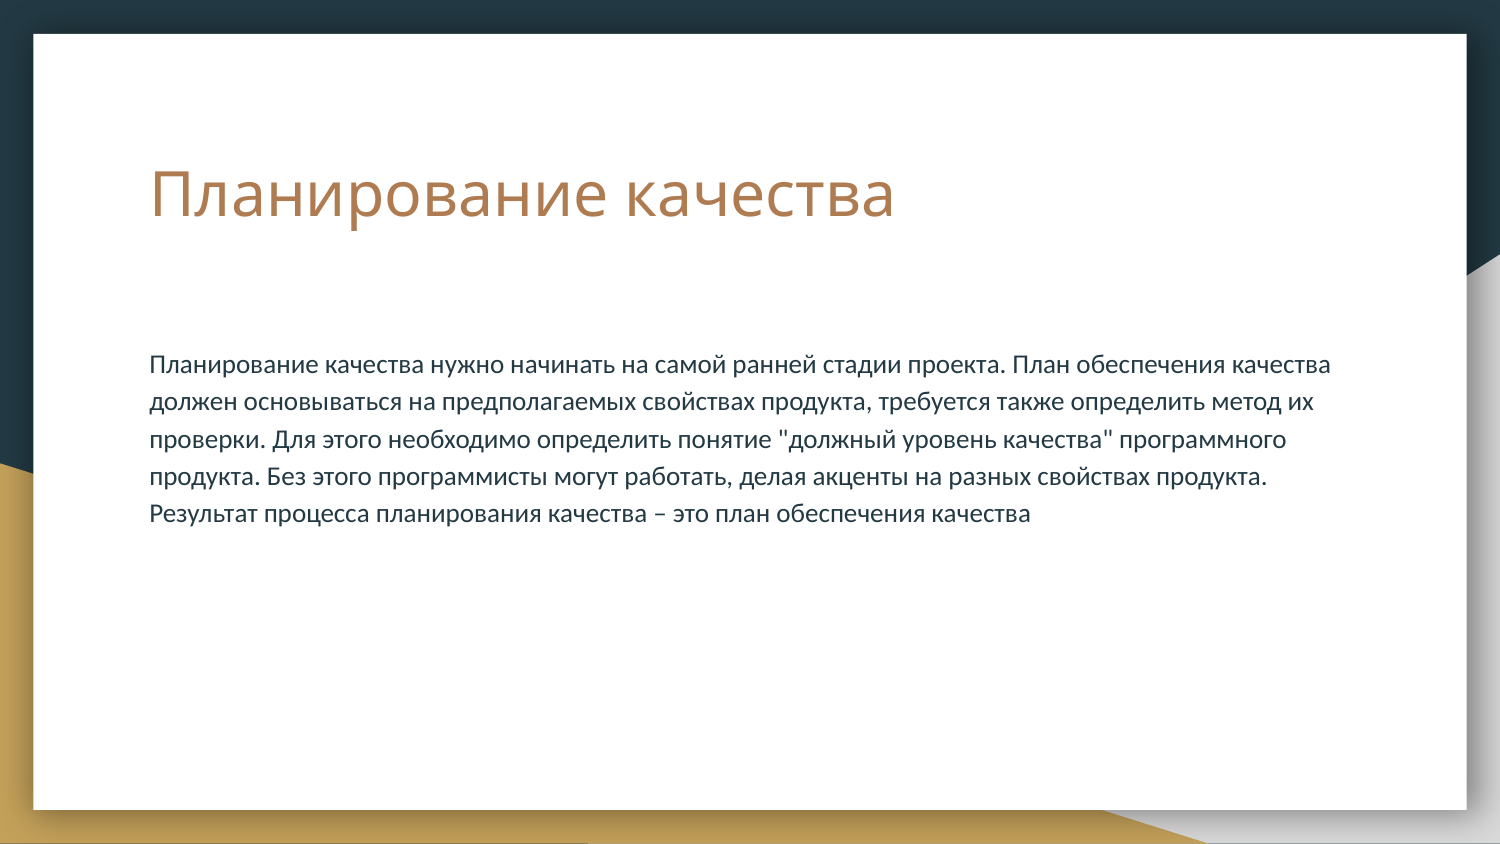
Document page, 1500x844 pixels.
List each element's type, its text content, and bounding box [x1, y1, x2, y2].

title Планирование качества [134, 138, 1366, 296]
list Планирование качества нужно начинать на самой ранней стадии проекта. План обеспечения качества должен основываться на предполагаемых свойствах продукта, требуется также определить метод их проверки. Для этого необходимо определить понятие "должный уровень качества" программного продукта. Без этого программисты могут работать, делая акценты на разных свойствах продукта. Результат процесса планирования качества – это план обеспечения качества [134, 326, 1366, 729]
